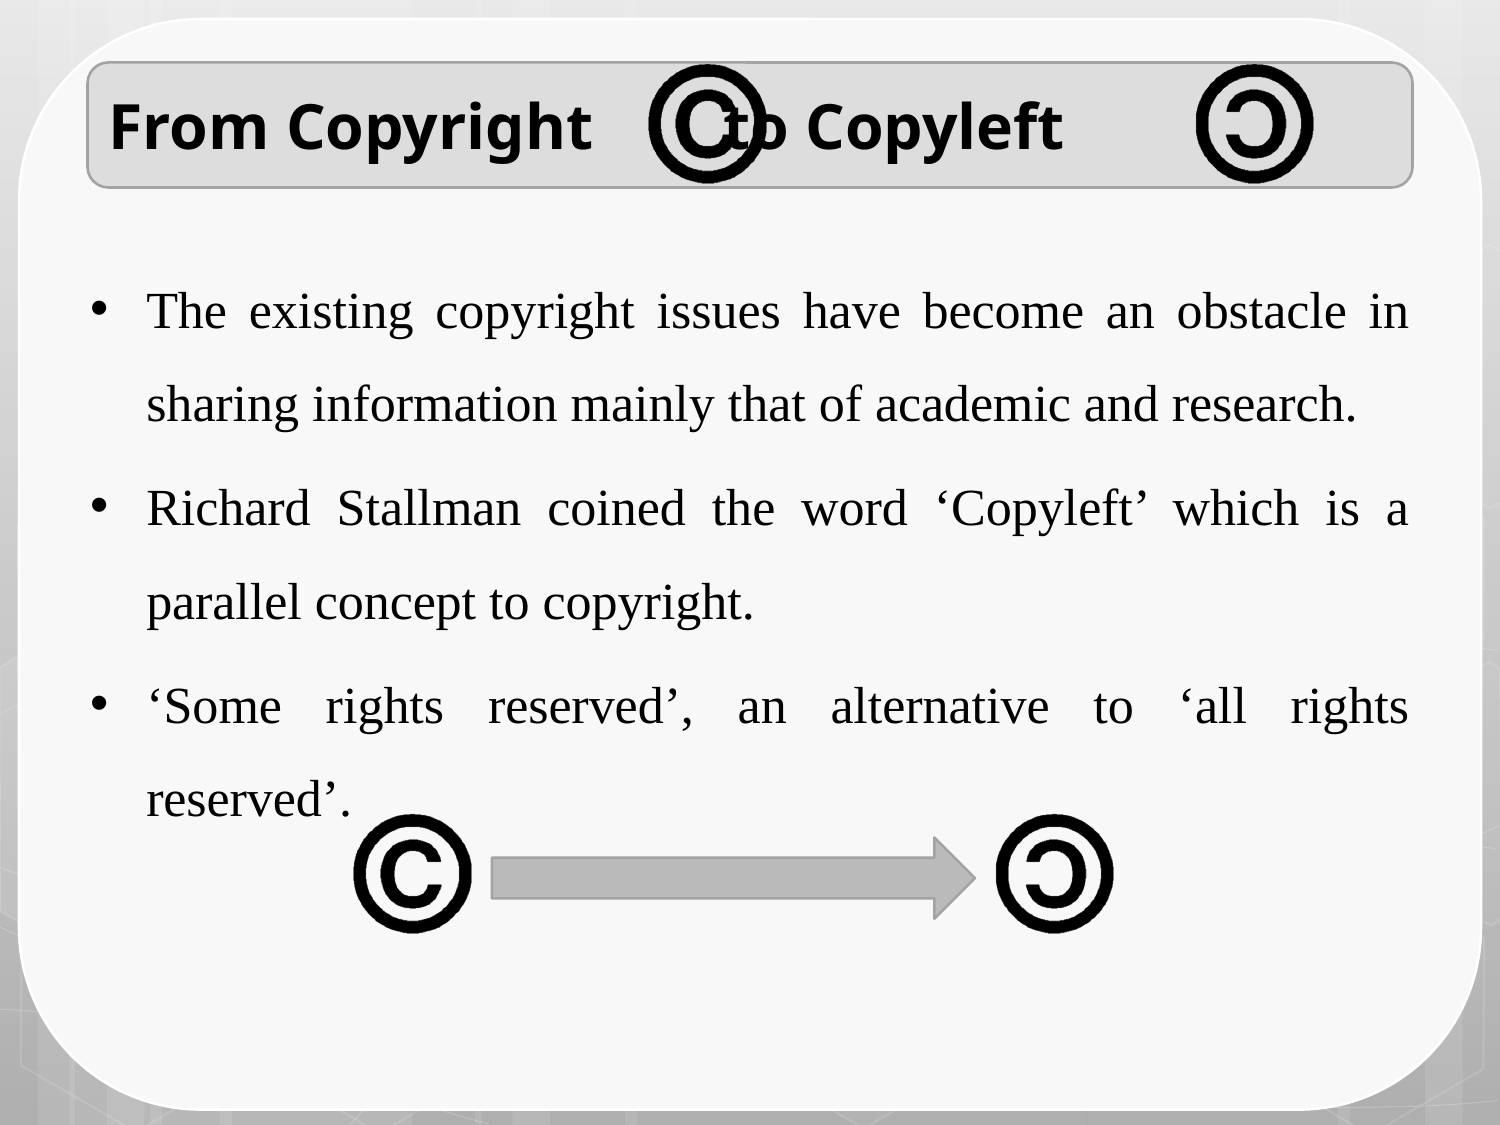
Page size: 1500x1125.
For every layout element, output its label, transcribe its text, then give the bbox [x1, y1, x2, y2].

text_box [17, 17, 1483, 1111]
picture [974, 812, 1143, 938]
text_box [496, 836, 968, 920]
text_box The existing copyright issues have become an obstacle in sharing information mainly that of academic and research. Richard Stallman coined the word ‘Copyleft’ which is a parallel concept to copyright. ‘Some rights reserved’, an alternative to ‘all rights reserved’. [74, 237, 1425, 980]
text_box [87, 62, 1413, 188]
picture [324, 812, 493, 938]
